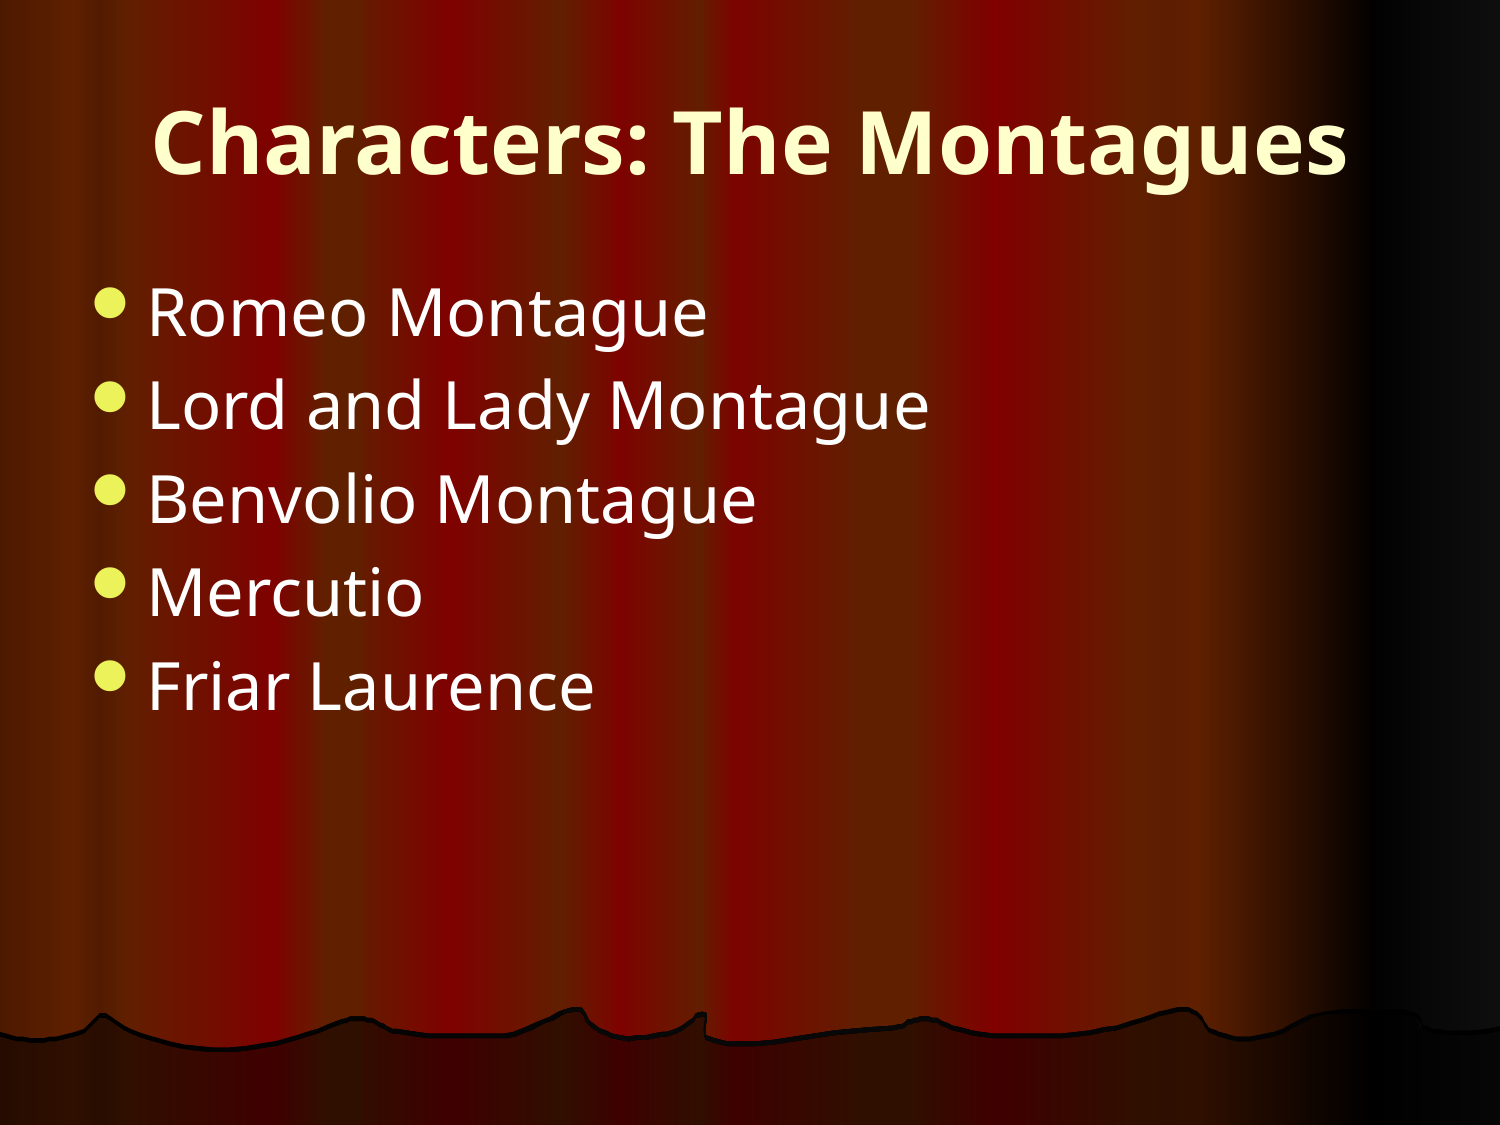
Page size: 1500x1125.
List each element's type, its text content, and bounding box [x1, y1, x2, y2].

list Romeo Montague Lord and Lady Montague Benvolio Montague Mercutio Friar Laurence [74, 262, 1426, 1013]
title Characters: The Montagues [74, 45, 1426, 233]
